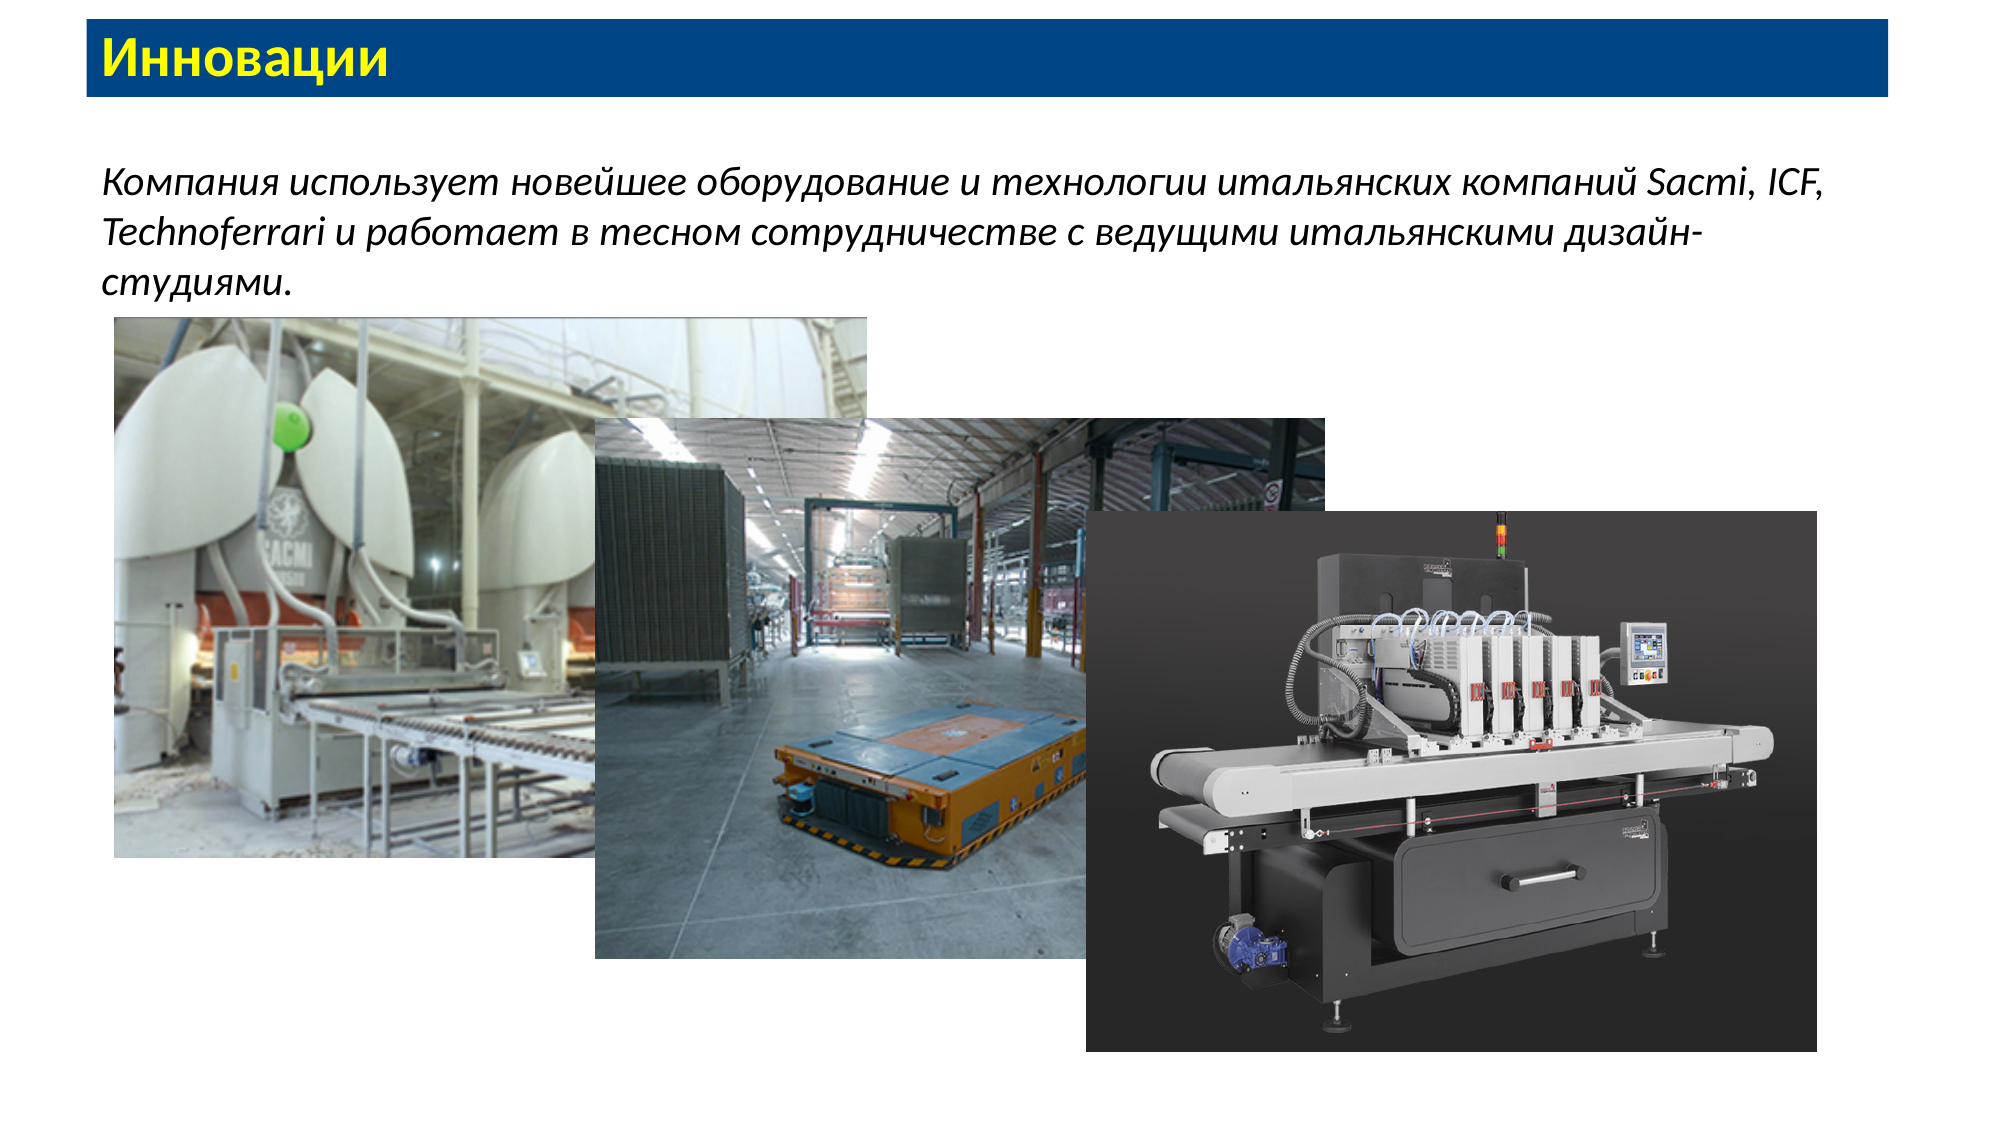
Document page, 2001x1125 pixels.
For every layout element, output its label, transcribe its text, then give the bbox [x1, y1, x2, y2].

picture [114, 317, 1817, 1052]
text_box Инновации [86, 19, 1889, 97]
text_box Компания использует новейшее оборудование и технологии итальянских компаний Sacmi, ICF, Technoferrari и работает в тесном сотрудничестве с ведущими итальянскими дизайн-студиями. [86, 146, 1889, 311]
